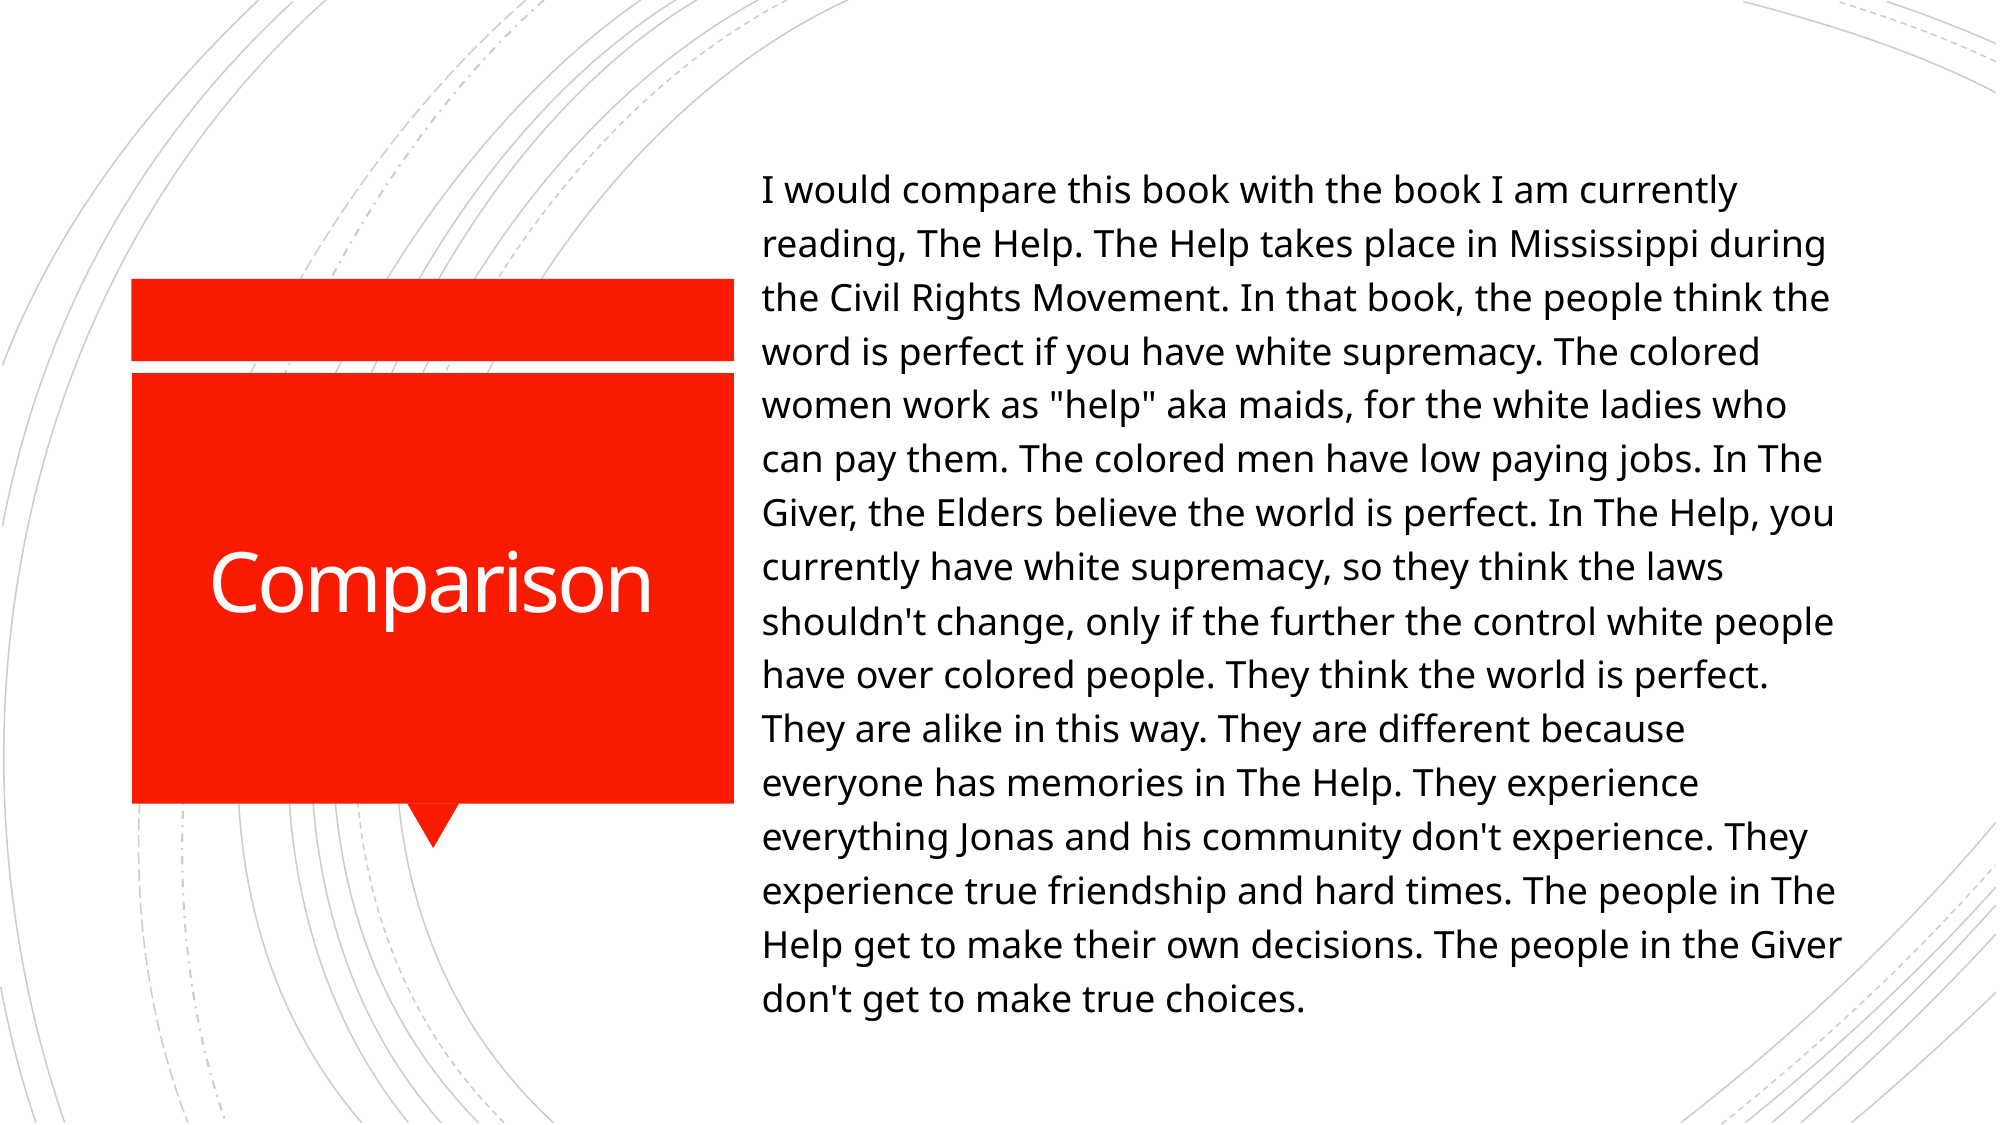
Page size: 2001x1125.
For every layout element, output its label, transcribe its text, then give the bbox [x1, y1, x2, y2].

title Comparison [145, 385, 720, 789]
list I would compare this book with the book I am currently reading, The Help. The Help takes place in Mississippi during the Civil Rights Movement. In that book, the people think the word is perfect if you have white supremacy. The colored women work as "help" aka maids, for the white ladies who can pay them. The colored men have low paying jobs. In The Giver, the Elders believe the world is perfect. In The Help, you currently have white supremacy, so they think the laws shouldn't change, only if the further the control white people have over colored people. They think the world is perfect. They are alike in this way. They are different because everyone has memories in The Help. They experience everything Jonas and his community don't experience. They experience true friendship and hard times. The people in The Help get to make their own decisions. The people in the Giver don't get to make true choices. [746, 88, 1870, 1089]
